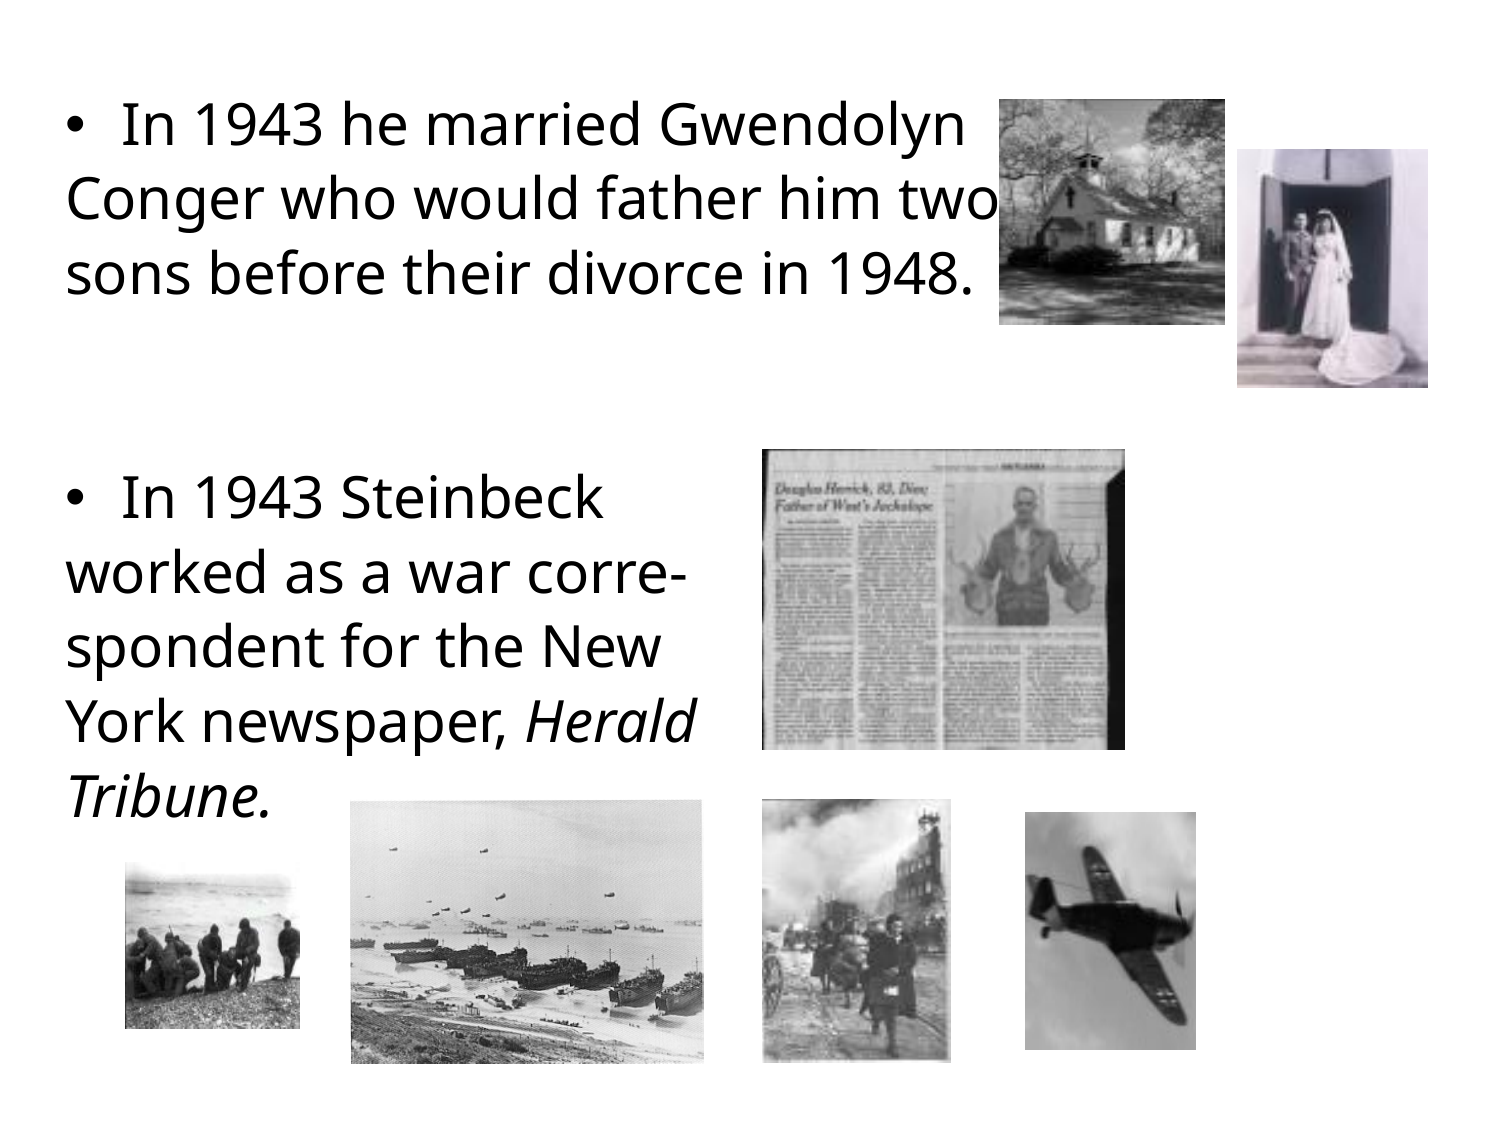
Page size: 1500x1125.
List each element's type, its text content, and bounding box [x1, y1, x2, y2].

picture [762, 799, 951, 1063]
picture [999, 99, 1226, 326]
picture [349, 799, 704, 1064]
picture [1024, 812, 1196, 1051]
list In 1943 he married Gwendolyn Conger who would father him two sons before their divorce in 1948. In 1943 Steinbeck worked as a war corre- spondent for the New York newspaper, Herald Tribune. [50, 87, 1400, 880]
picture [124, 862, 301, 1029]
picture [762, 449, 1126, 750]
picture [1237, 149, 1428, 388]
